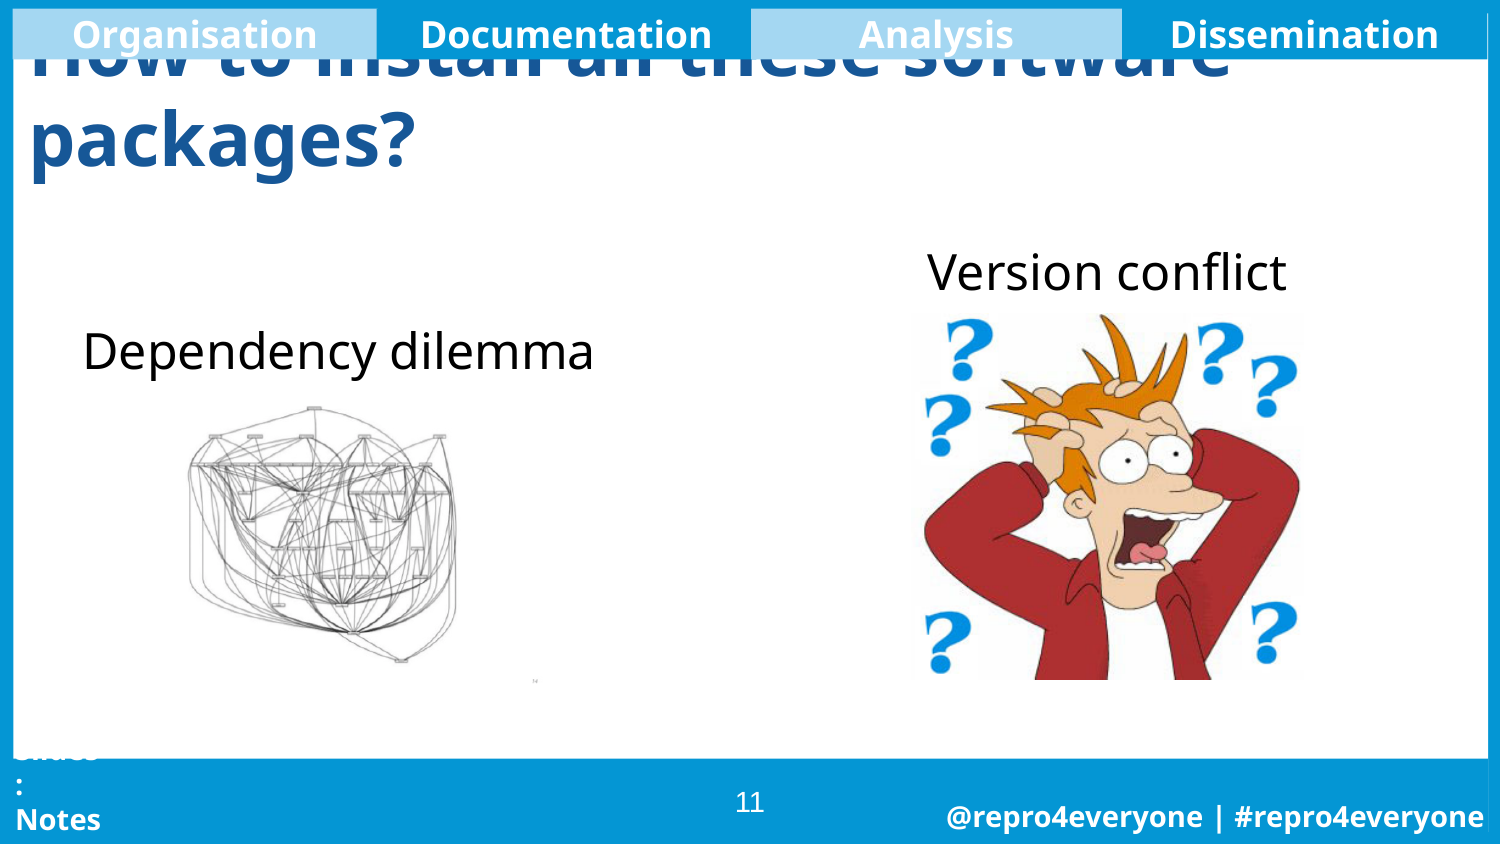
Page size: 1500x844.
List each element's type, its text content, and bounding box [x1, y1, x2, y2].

picture [911, 313, 1304, 680]
text_box Dependency dilemma [67, 292, 612, 406]
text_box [12, 8, 1488, 60]
slide_number ‹#› [705, 758, 795, 844]
title How to install all these software packages? [13, 65, 1489, 197]
text_box Version conflict [861, 226, 1354, 312]
picture [100, 307, 548, 686]
